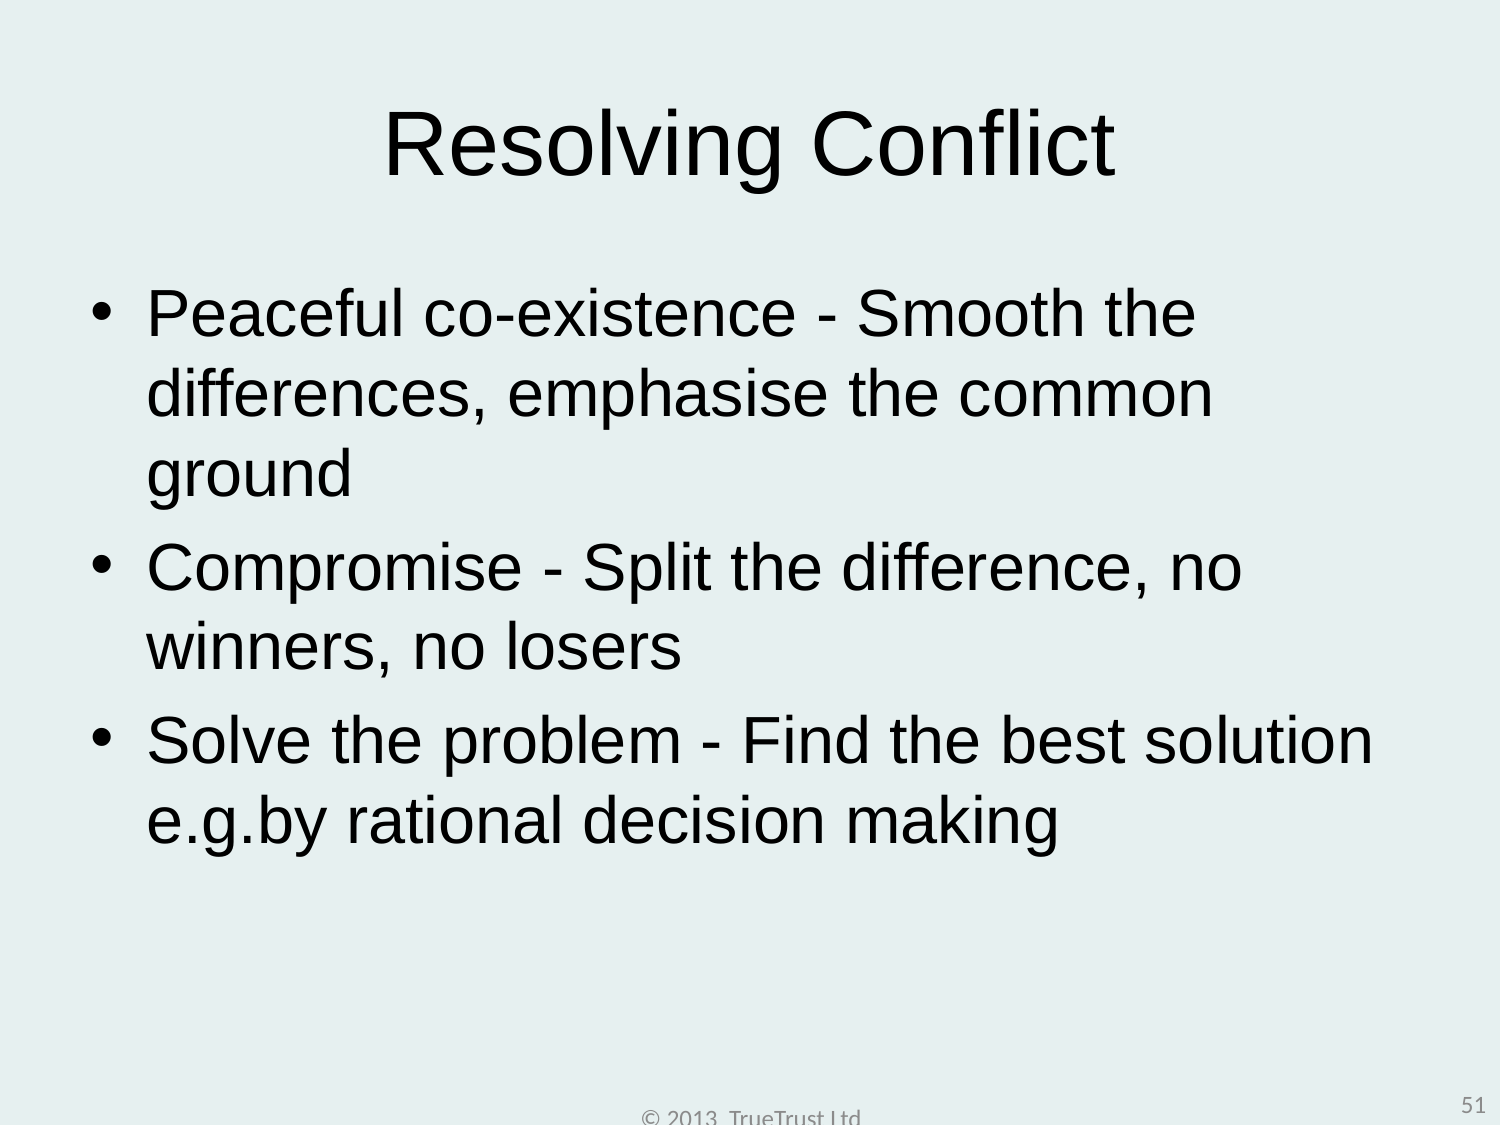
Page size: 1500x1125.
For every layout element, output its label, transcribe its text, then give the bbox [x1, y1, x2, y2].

slide_number 51 [1151, 1082, 1500, 1125]
list Peaceful co-existence - Smooth the differences, emphasise the common ground Compromise - Split the difference, no winners, no losers Solve the problem - Find the best solution e.g.by rational decision making [75, 262, 1425, 1005]
title Resolving Conflict [75, 45, 1425, 233]
footer © 2013 TrueTrust Ltd [513, 1102, 989, 1125]
